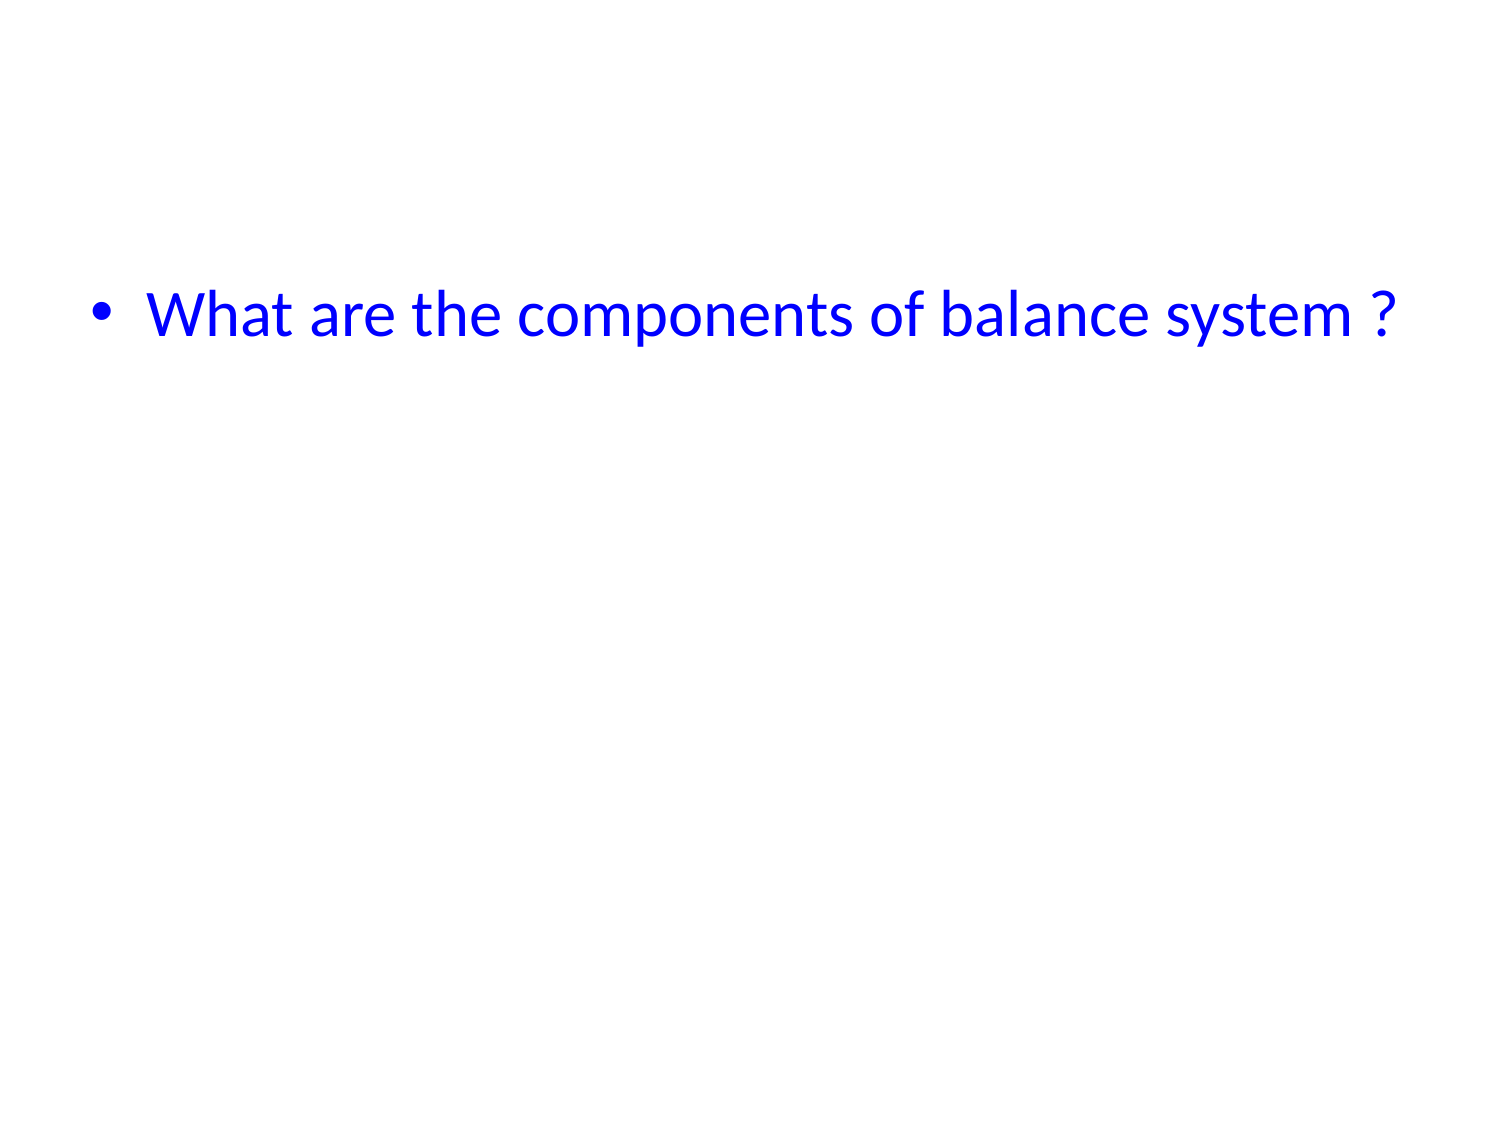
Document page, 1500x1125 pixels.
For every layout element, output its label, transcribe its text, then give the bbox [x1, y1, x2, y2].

list What are the components of balance system ? [75, 262, 1425, 1005]
